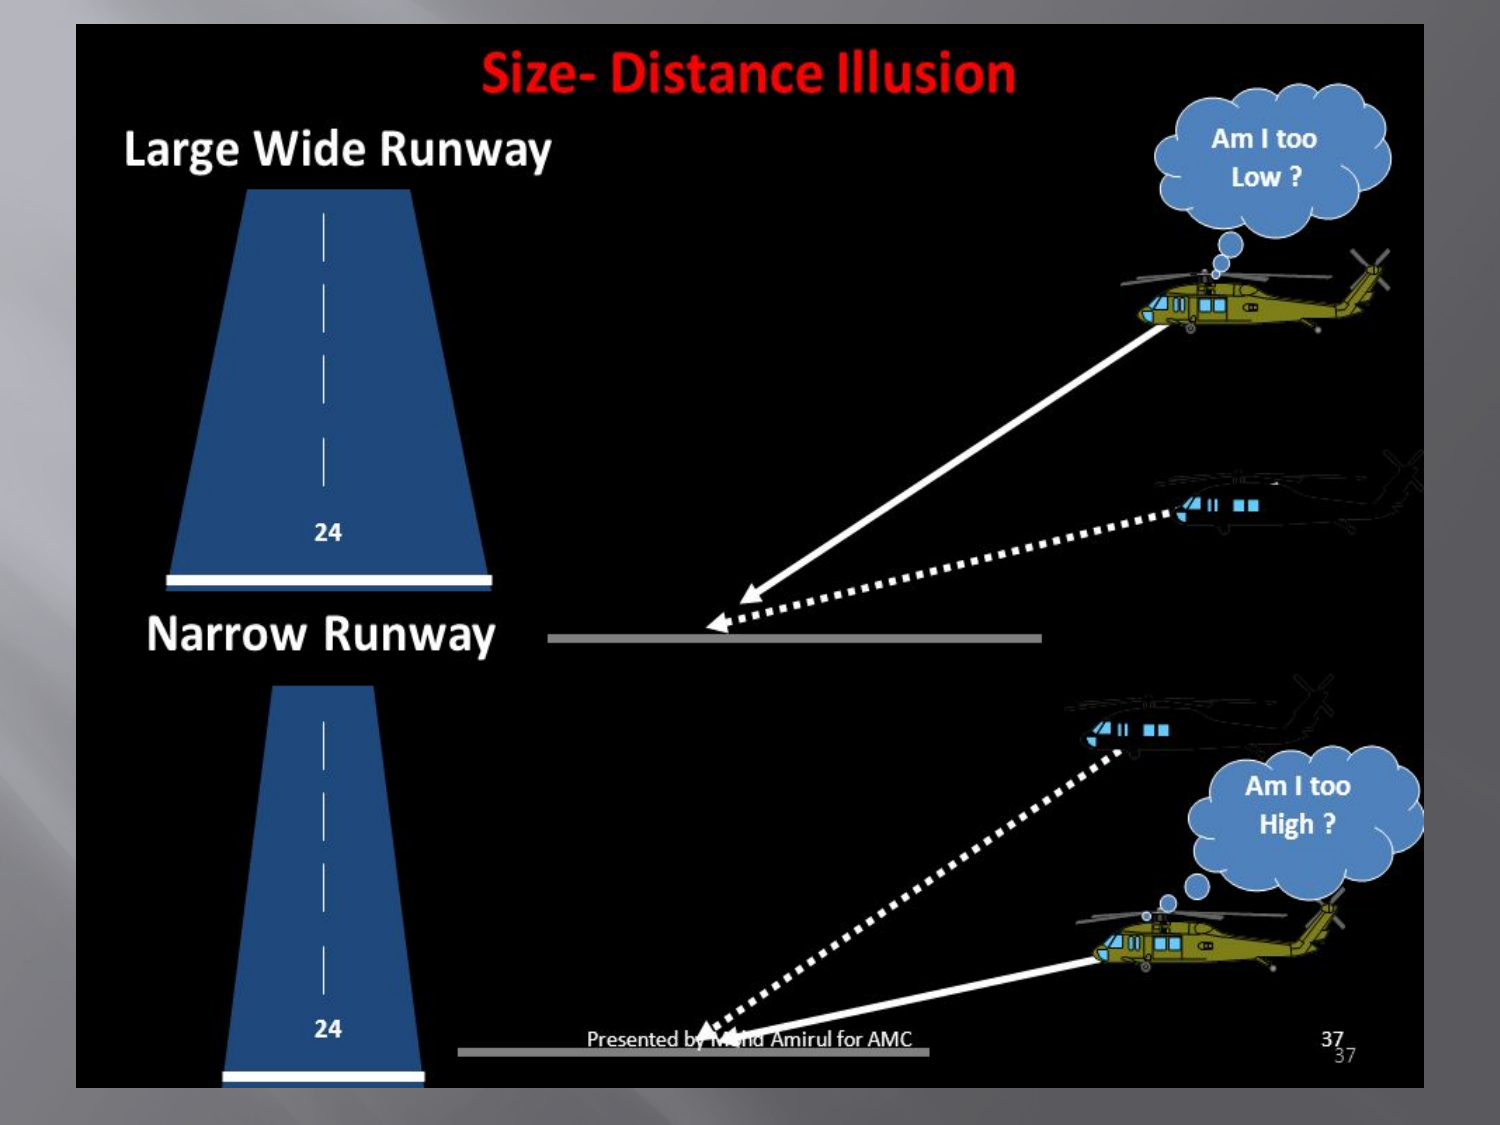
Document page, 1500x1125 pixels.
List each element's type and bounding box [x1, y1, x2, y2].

list [76, 24, 1424, 1088]
